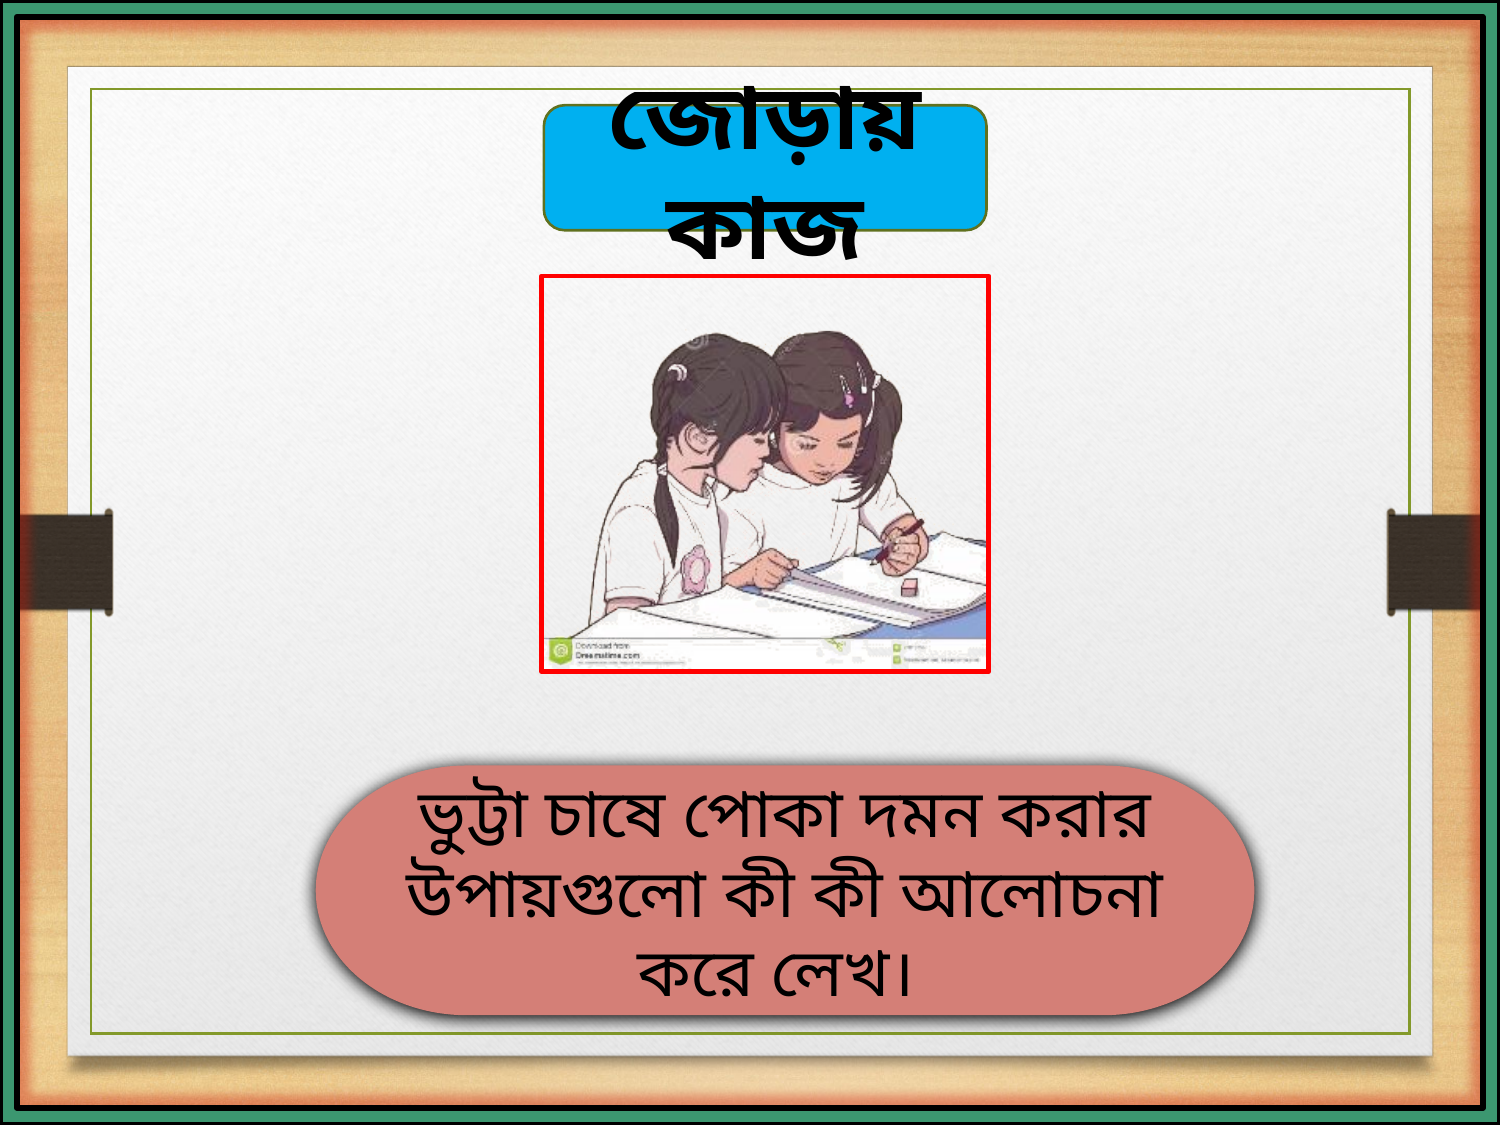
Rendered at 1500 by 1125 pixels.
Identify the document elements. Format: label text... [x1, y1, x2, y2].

picture [34, 34, 1467, 1092]
text_box জোড়ায় কাজ [542, 103, 988, 232]
text_box [0, 0, 1500, 1125]
text_box ভুট্টা চাষে পোকা দমন করার উপায়গুলো কী কী আলোচনা করে লেখ। [314, 764, 1256, 1016]
